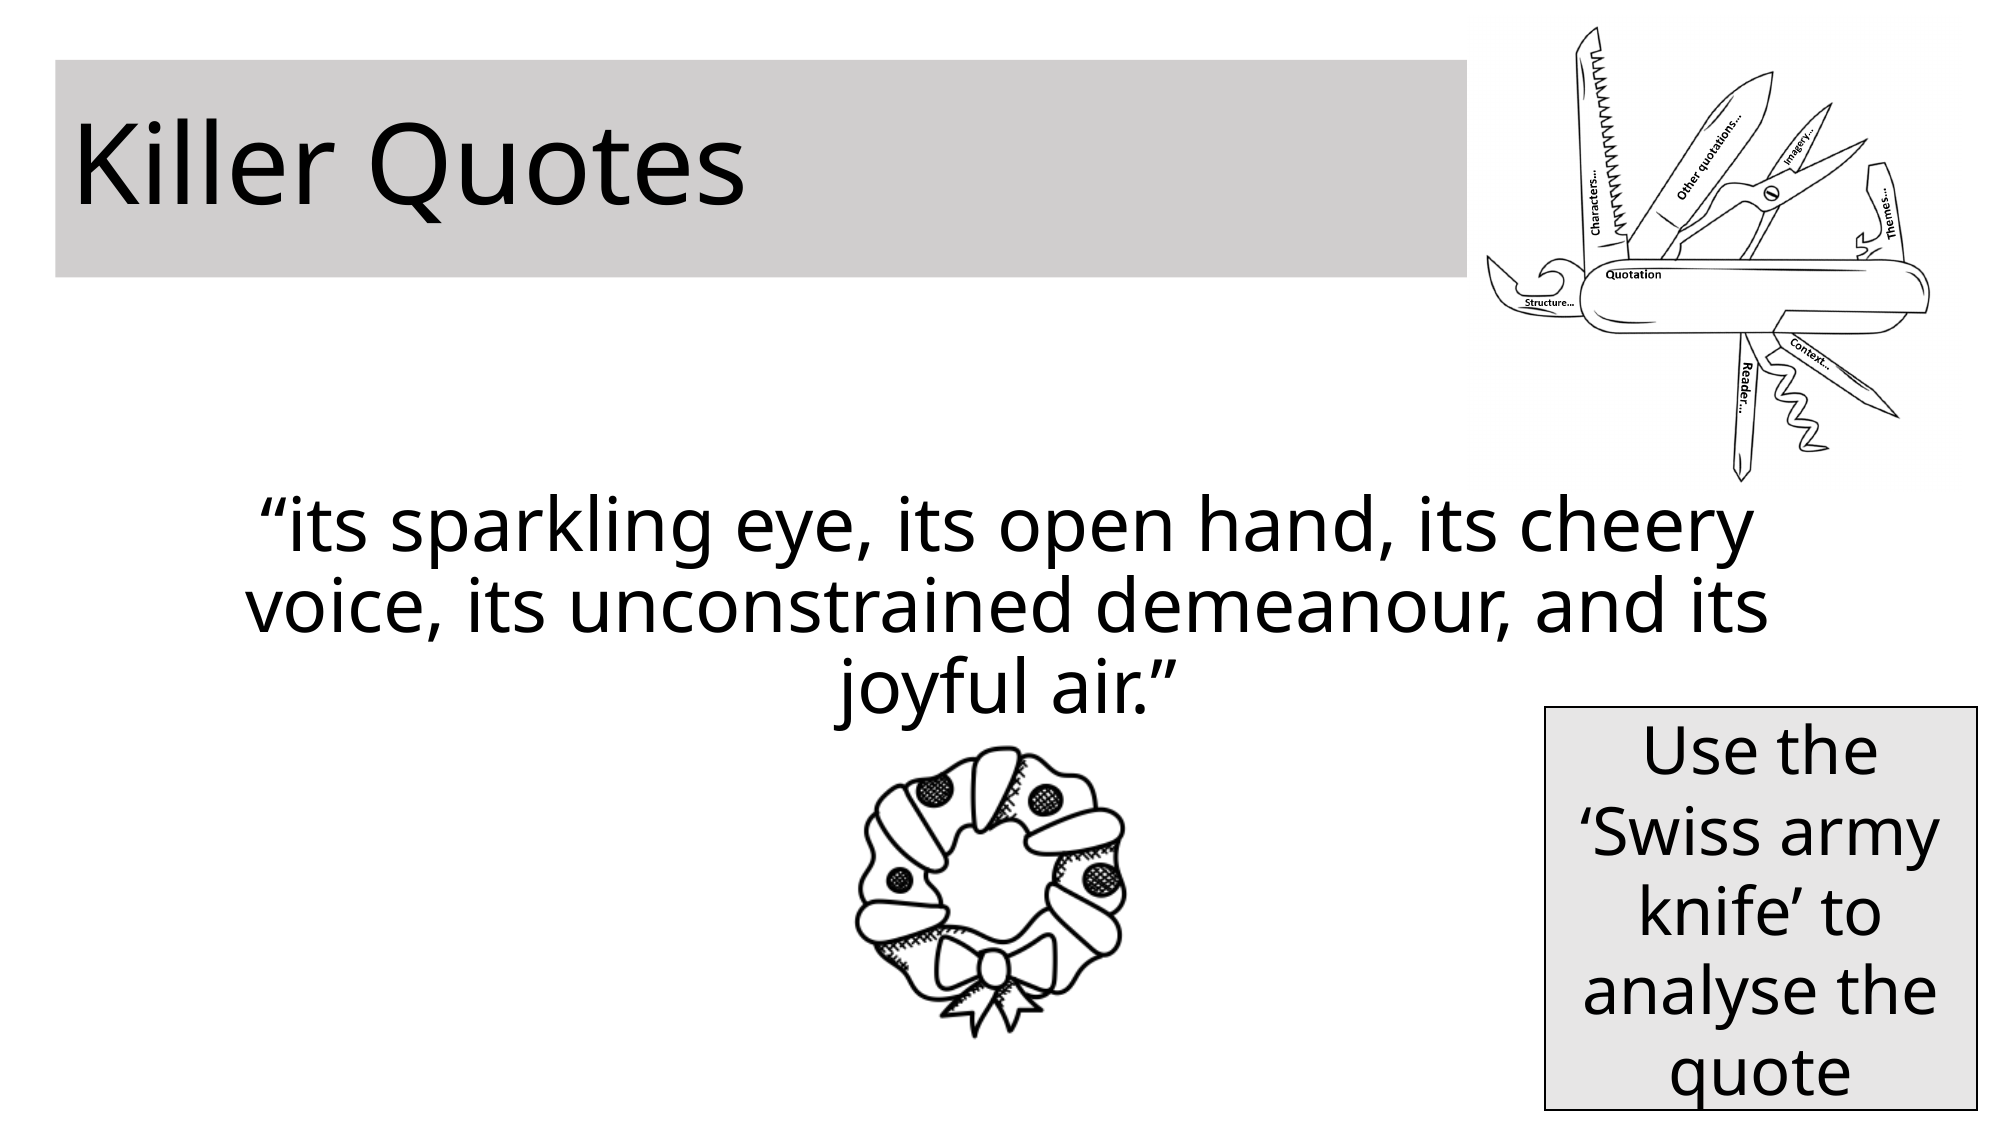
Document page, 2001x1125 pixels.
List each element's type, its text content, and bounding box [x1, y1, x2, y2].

text_box Use the ‘Swiss army knife’ to analyse the quote [1544, 706, 1978, 1111]
picture [842, 744, 1140, 1041]
picture [1467, 15, 1963, 492]
title Killer Quotes [55, 59, 1467, 278]
list “its sparkling eye, its open hand, its cheery voice, its unconstrained demeanour, and its joyful air.” [145, 266, 1871, 859]
